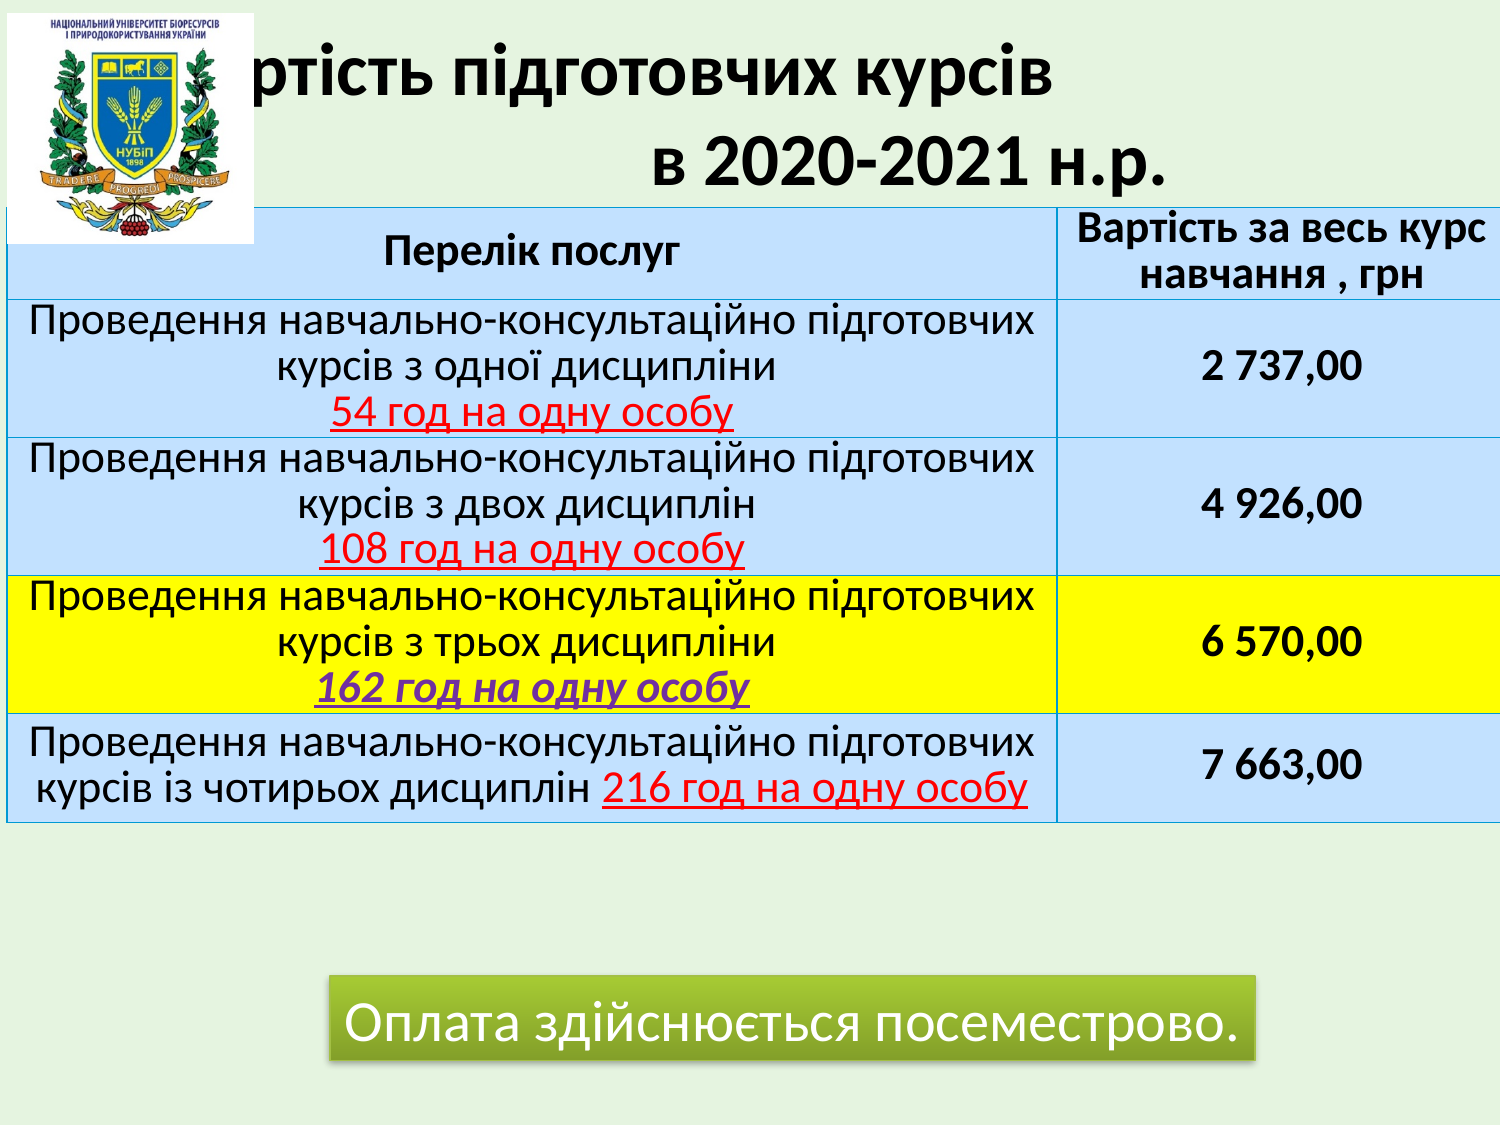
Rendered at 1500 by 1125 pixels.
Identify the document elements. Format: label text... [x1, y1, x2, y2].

table_cell 2 737,00 [1058, 300, 1500, 437]
table_cell 6 570,00 [1058, 576, 1500, 713]
table_cell 4 926,00 [1058, 438, 1500, 575]
table_header Перелік послуг [8, 208, 1056, 299]
table_cell Проведення навчально-консультаційно підготовчих курсів з одної дисципліни 54 год на одну особу [8, 300, 1056, 437]
title Вартість підготовчих курсів в 2020-2021 н.р. [258, 16, 1500, 204]
table_cell Проведення навчально-консультаційно підготовчих курсів з двох дисциплін 108 год на одну особу [8, 438, 1056, 575]
text_box Оплата здійснюється посеместрово. [329, 975, 1256, 1061]
table_cell 7 663,00 [1058, 714, 1500, 822]
picture [6, 13, 255, 244]
table_cell Проведення навчально-консультаційно підготовчих курсів з трьох дисципліни 162 год на одну особу [8, 576, 1056, 713]
table_cell Проведення навчально-консультаційно підготовчих курсів із чотирьох дисциплін 216 год на одну особу [8, 714, 1056, 822]
table_header Вартість за весь курс навчання , грн [1058, 208, 1500, 299]
